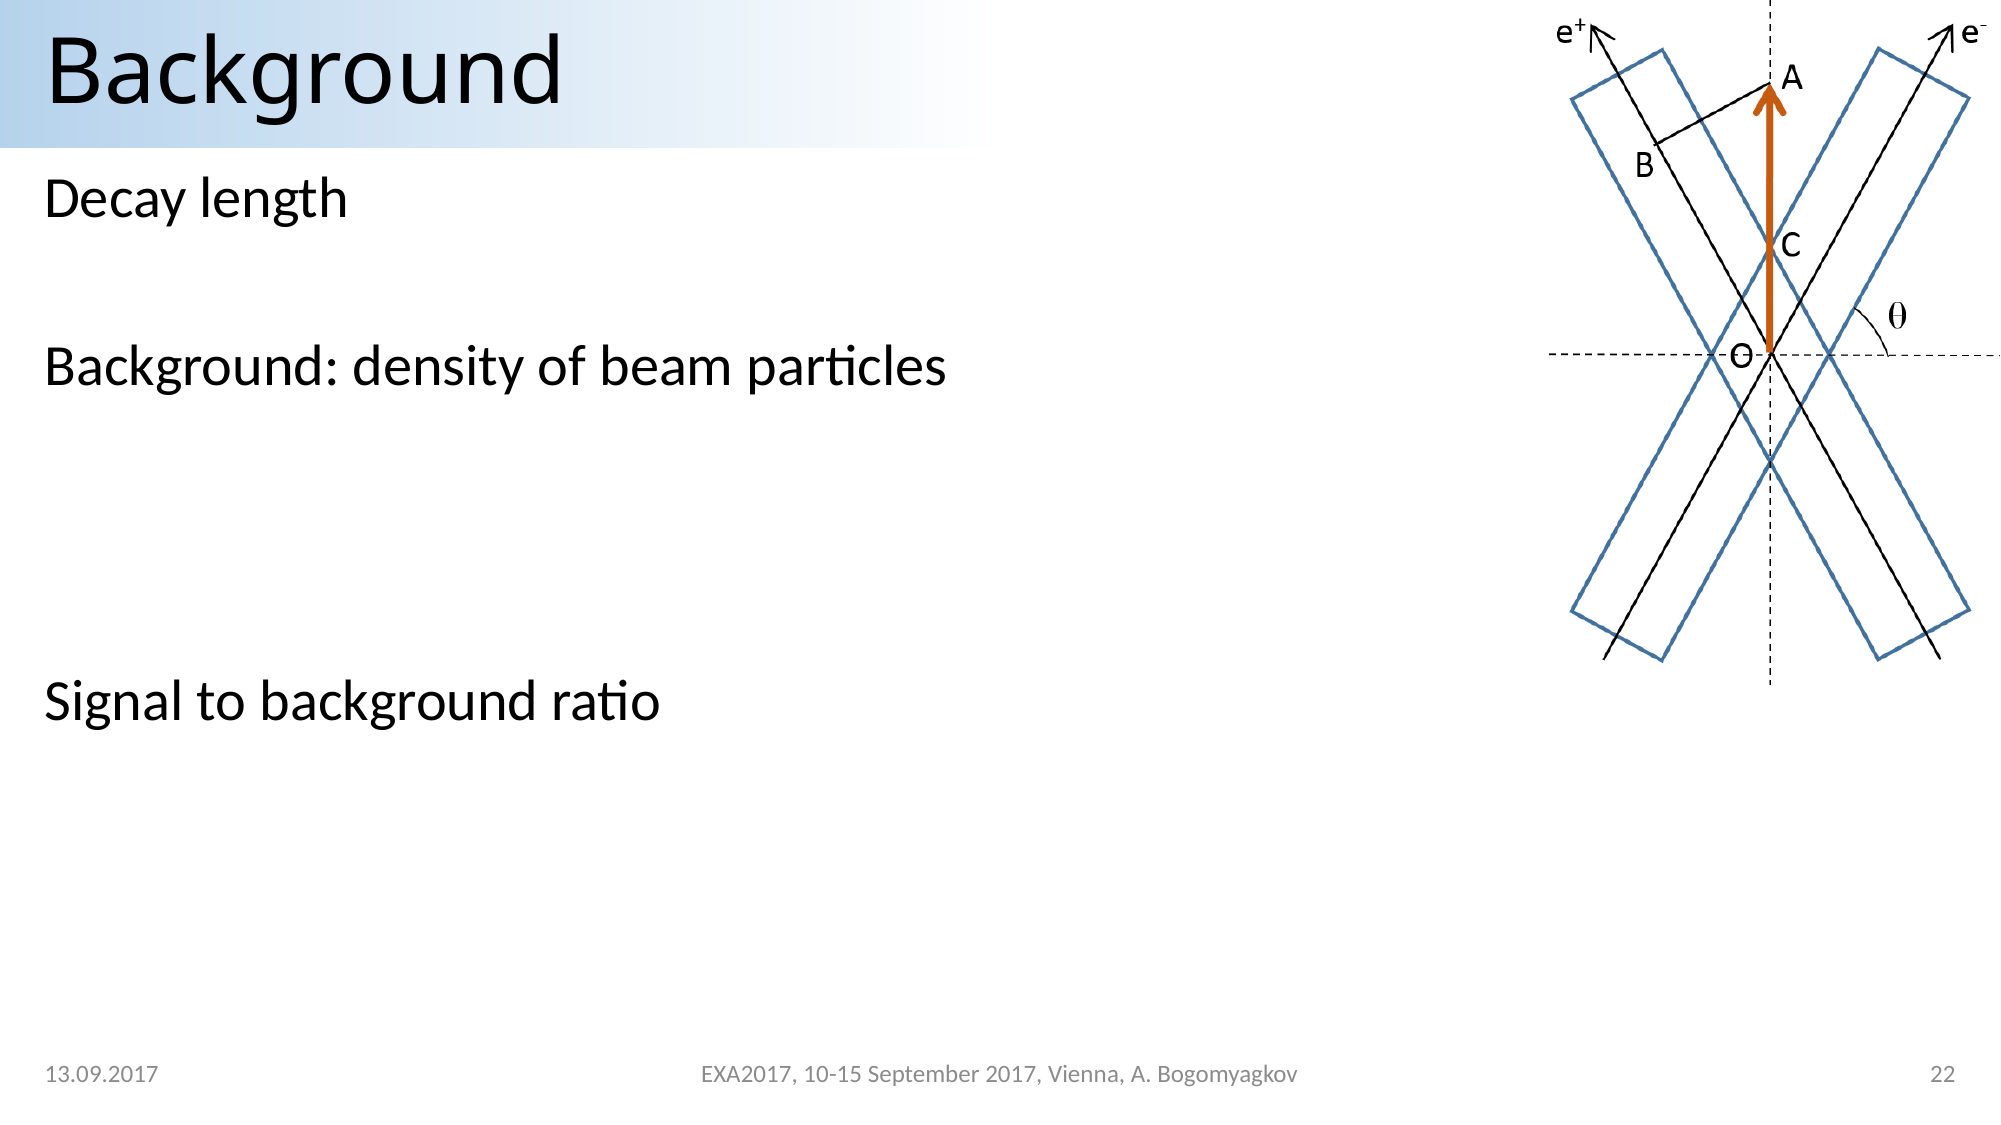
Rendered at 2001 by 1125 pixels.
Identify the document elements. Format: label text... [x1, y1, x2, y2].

title Background [0, 0, 1545, 148]
slide_number 22 [1520, 1042, 1971, 1103]
picture [1545, 0, 2000, 685]
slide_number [29, 1042, 480, 1103]
footer EXA2017, 10-15 September 2017, Vienna, A. Bogomyagkov [662, 1042, 1338, 1103]
